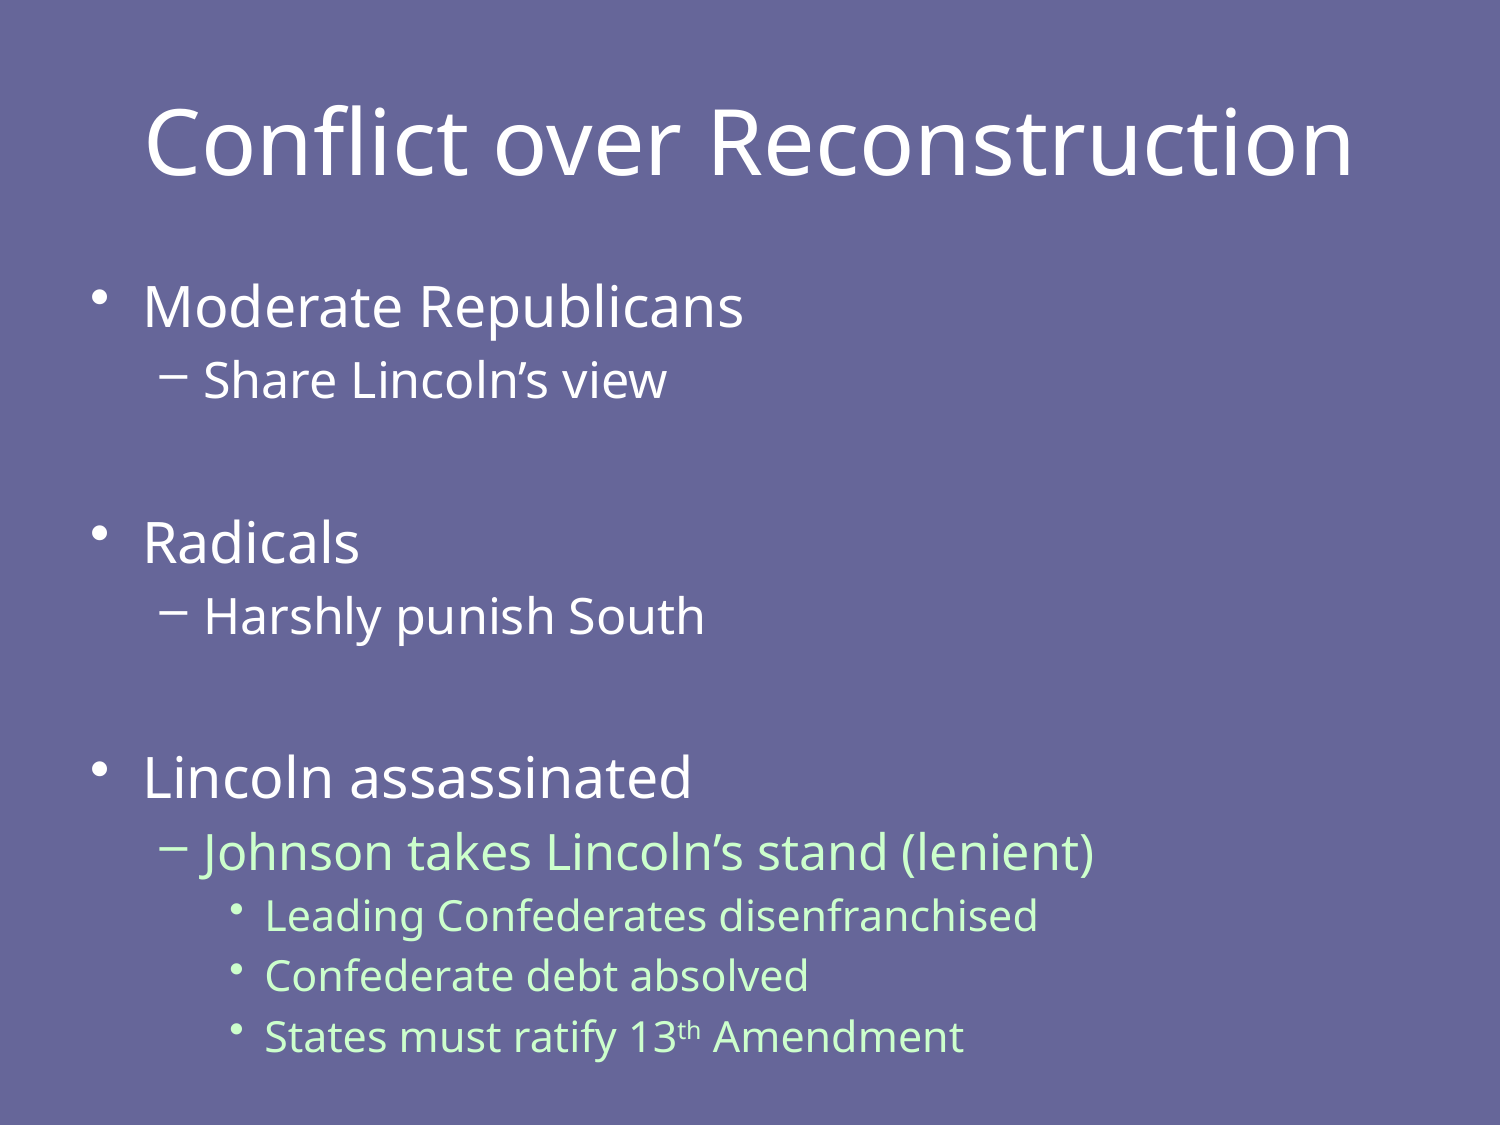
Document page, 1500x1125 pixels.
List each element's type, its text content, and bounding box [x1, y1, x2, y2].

list Moderate Republicans Share Lincoln’s view Radicals Harshly punish South Lincoln assassinated Johnson takes Lincoln’s stand (lenient) Leading Confederates disenfranchised Confederate debt absolved States must ratify 13th Amendment [75, 262, 1425, 1071]
title Conflict over Reconstruction [75, 45, 1425, 233]
